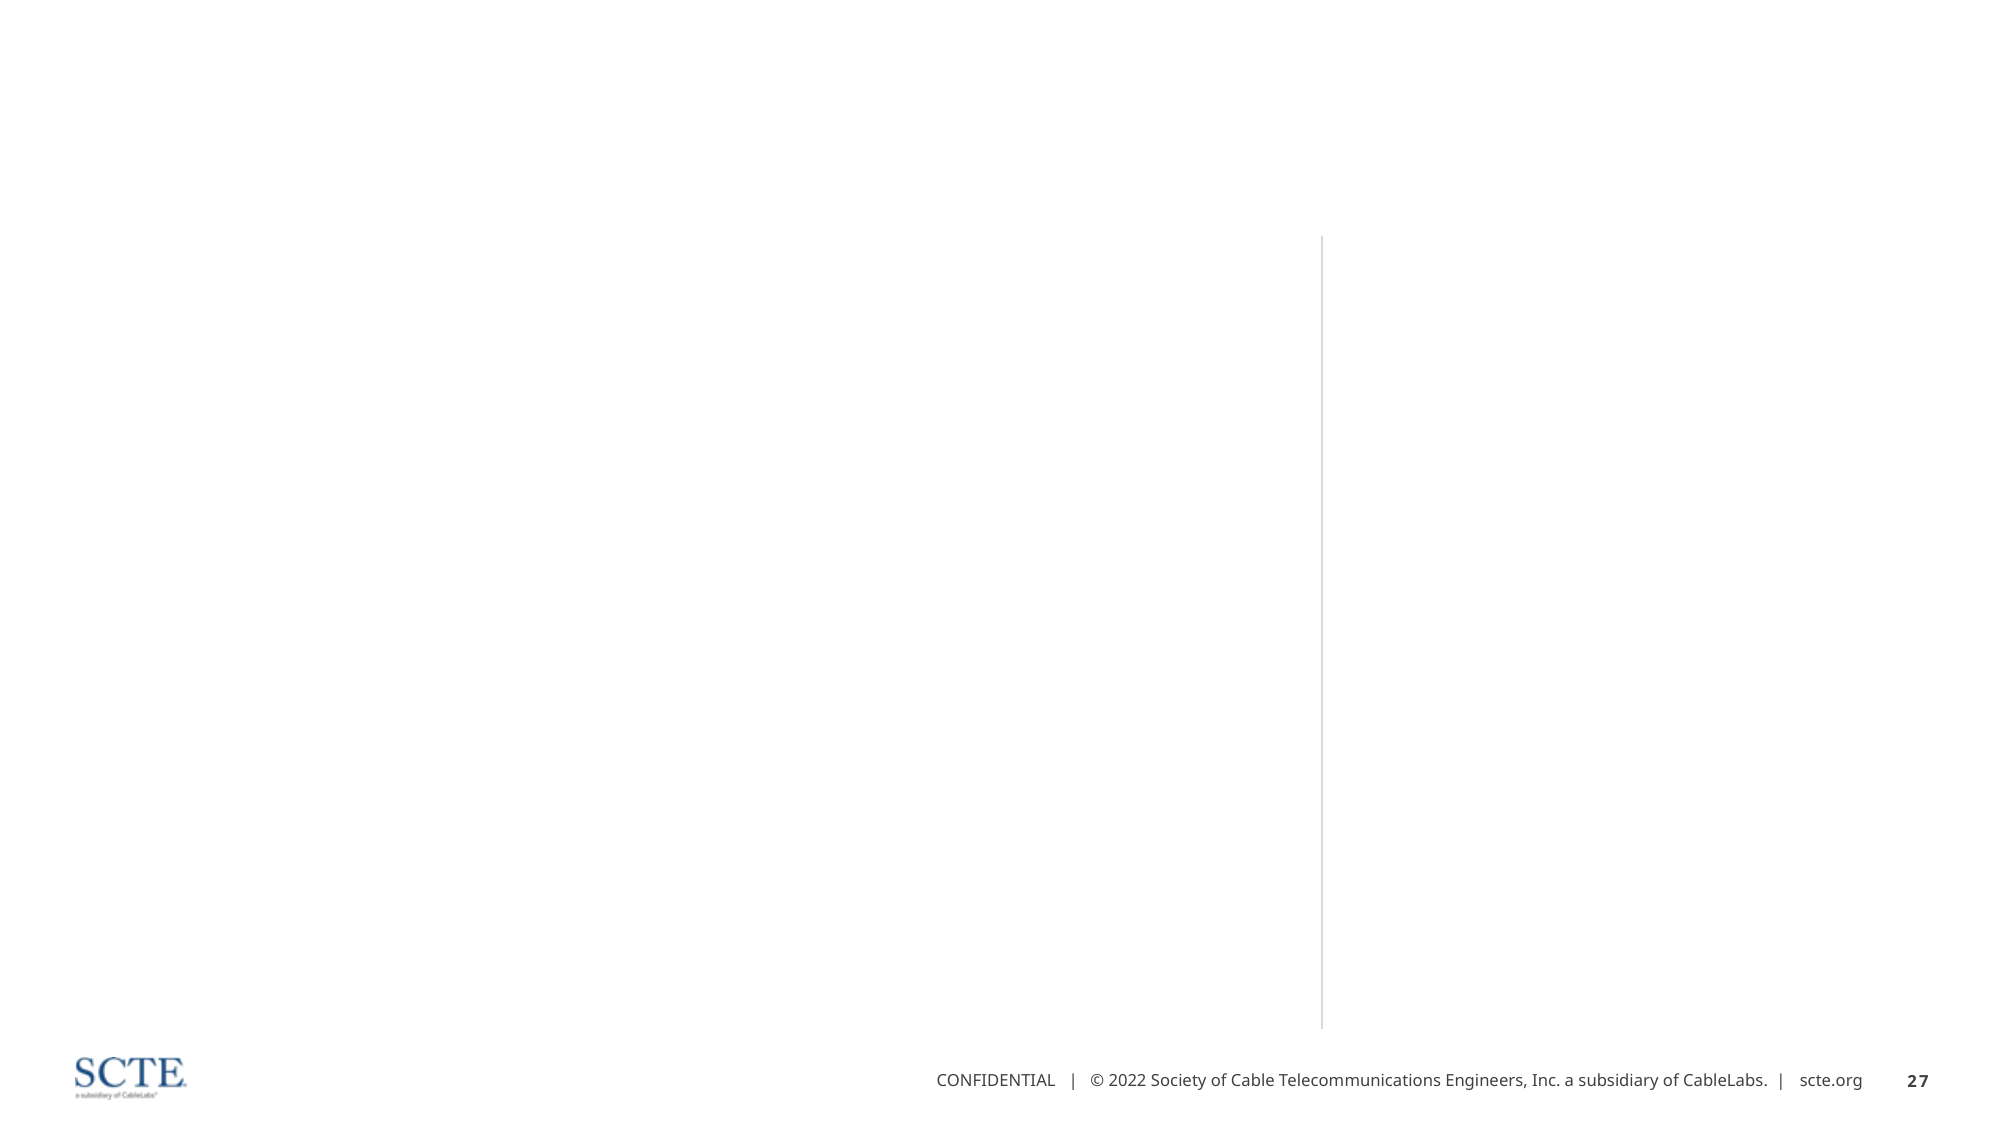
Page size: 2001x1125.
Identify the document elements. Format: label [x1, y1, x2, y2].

picture [75, 1057, 187, 1100]
